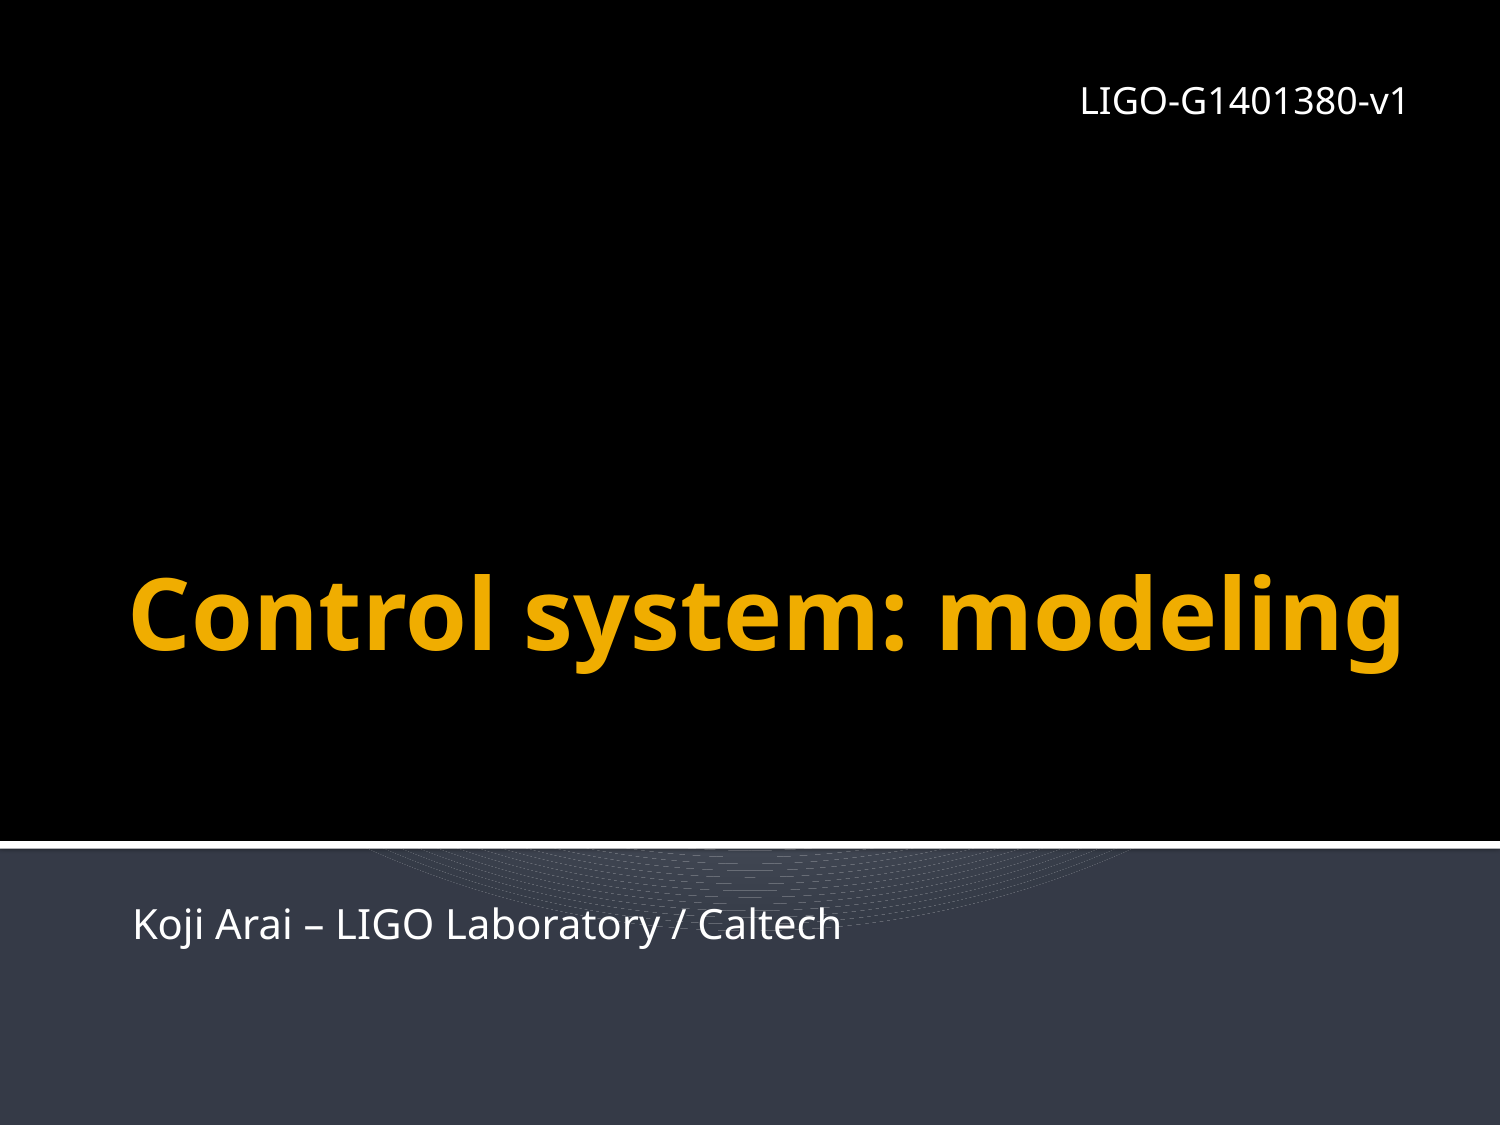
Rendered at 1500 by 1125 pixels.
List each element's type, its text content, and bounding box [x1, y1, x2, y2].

text_box LIGO-G1401380-v1 [1064, 69, 1426, 130]
title Control system: modeling [112, 550, 1438, 825]
subtitle Koji Arai – LIGO Laboratory / Caltech [112, 857, 1438, 949]
